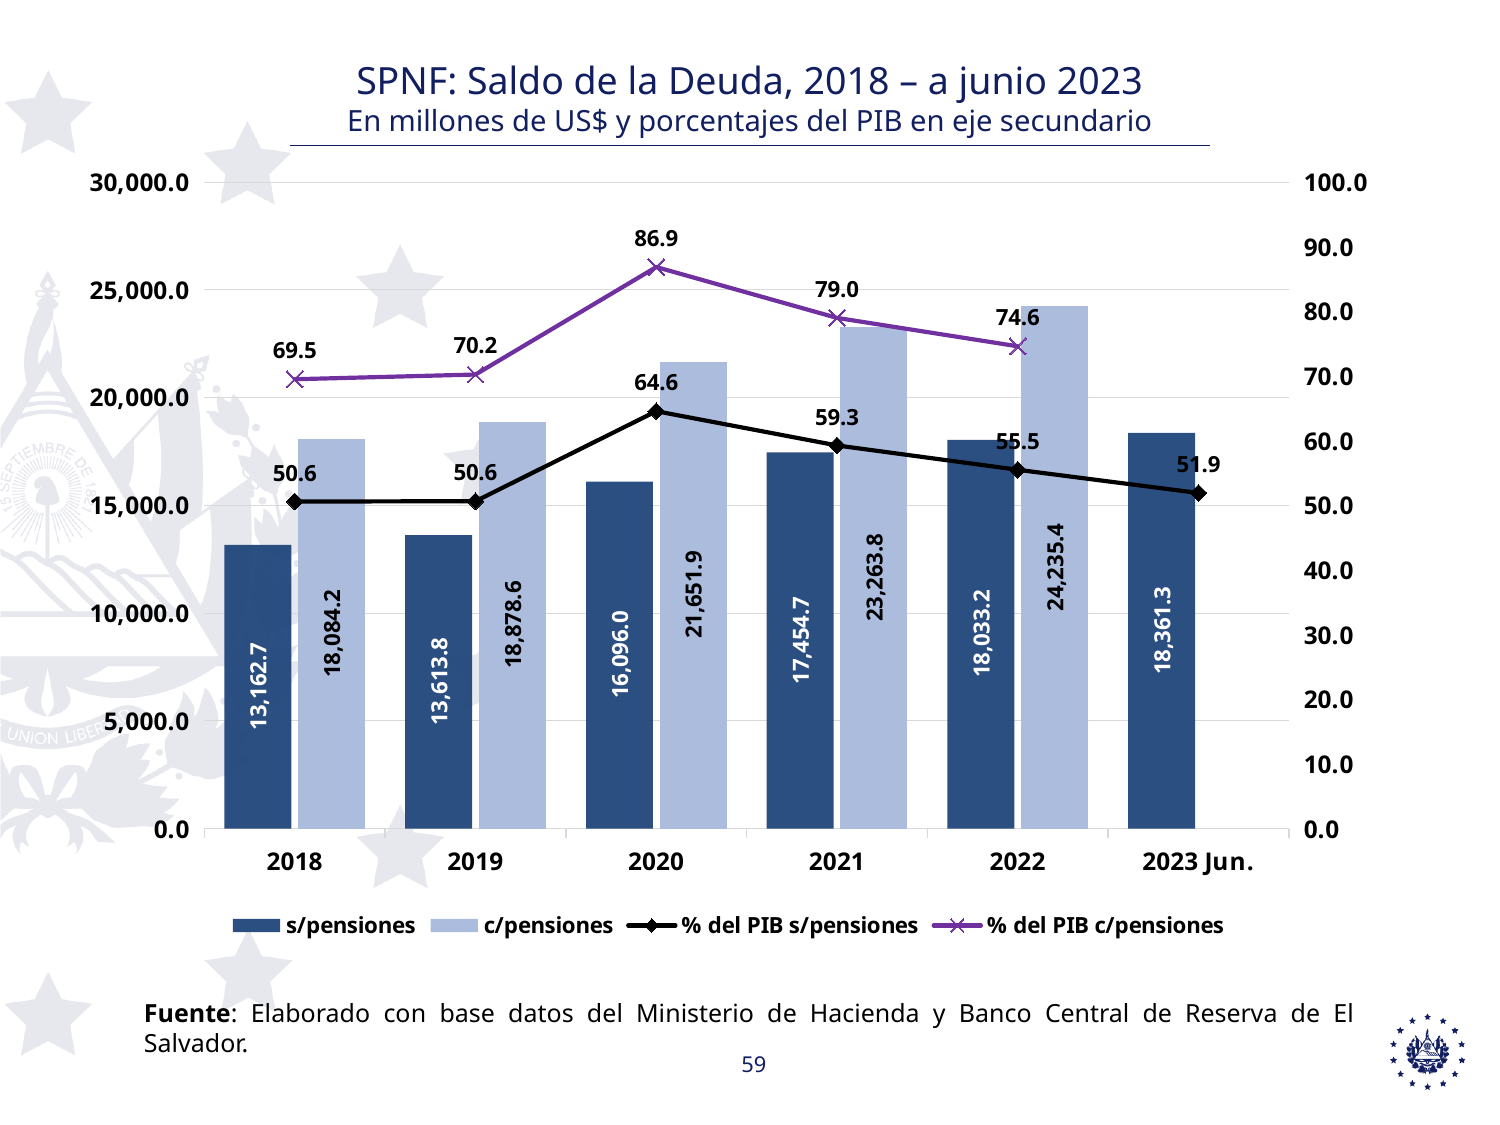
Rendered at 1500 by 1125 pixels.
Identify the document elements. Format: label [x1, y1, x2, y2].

picture [0, 0, 1500, 1125]
chart [62, 148, 1395, 947]
